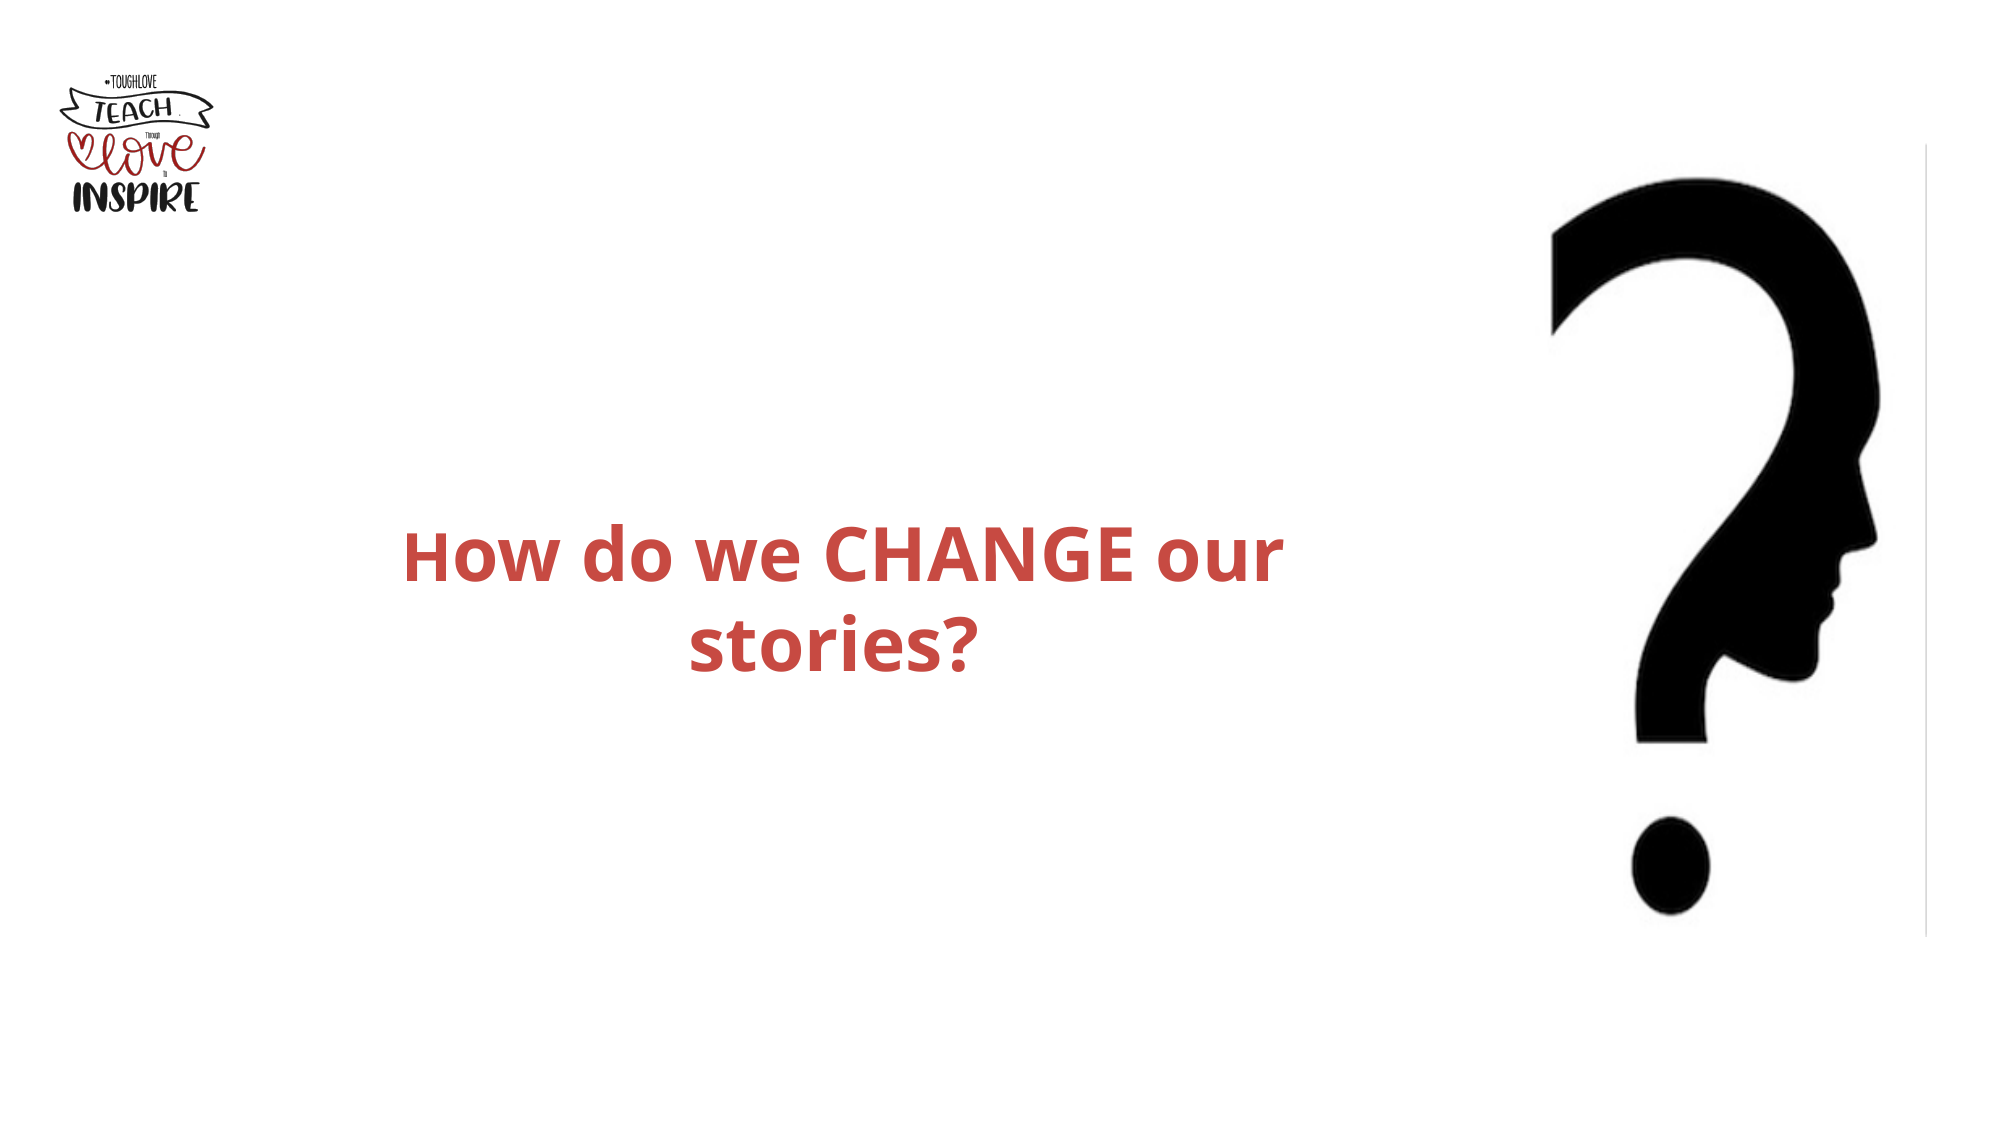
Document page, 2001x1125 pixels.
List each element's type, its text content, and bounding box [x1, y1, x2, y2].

picture [1501, 142, 1928, 937]
picture [0, 20, 269, 266]
text_box How do we CHANGE our stories? [297, 179, 1390, 694]
